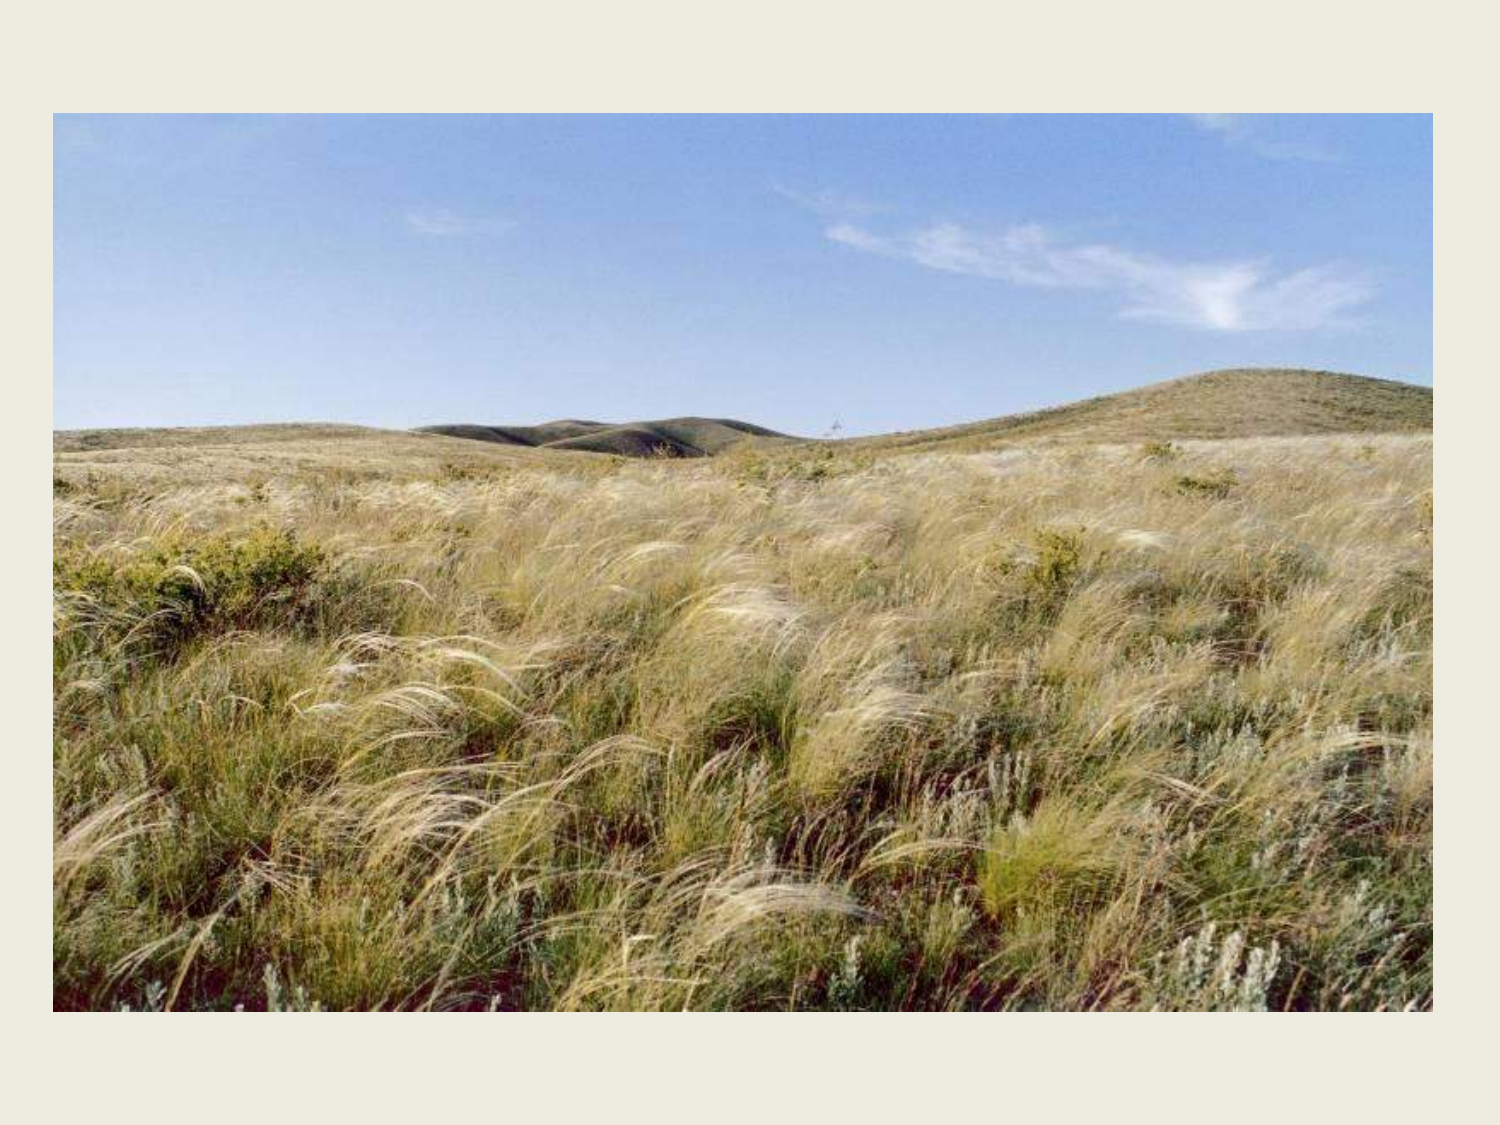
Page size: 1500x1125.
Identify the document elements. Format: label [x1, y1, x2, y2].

picture [52, 113, 1433, 1012]
